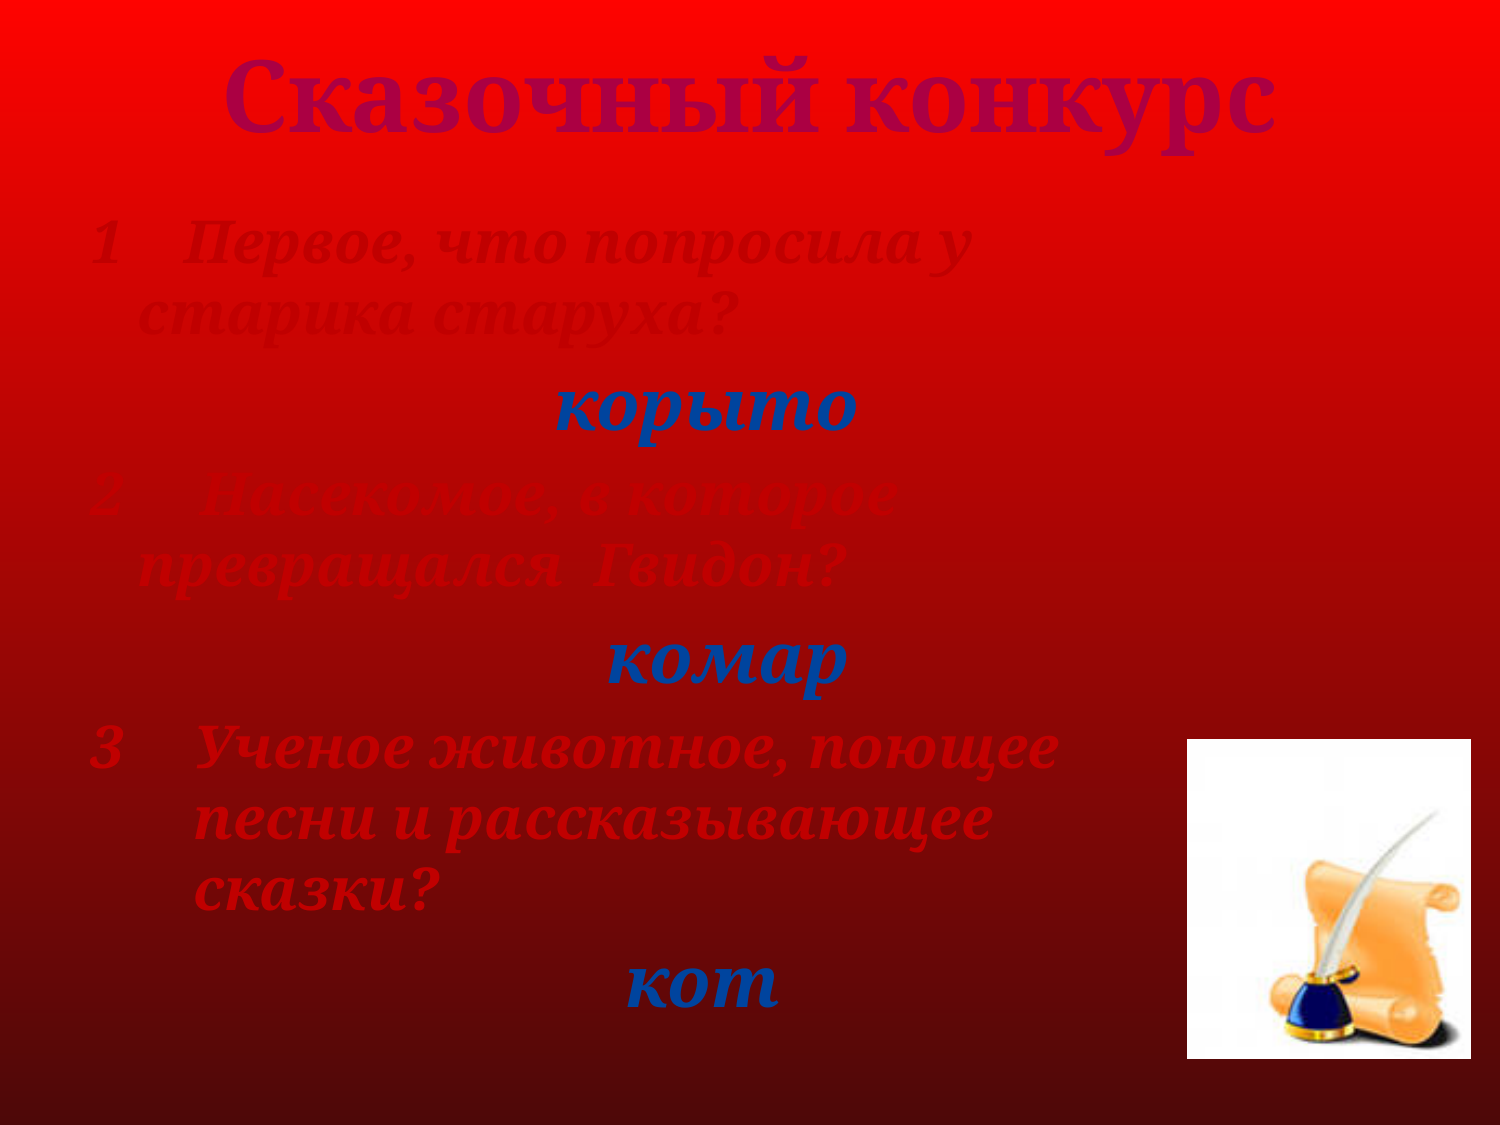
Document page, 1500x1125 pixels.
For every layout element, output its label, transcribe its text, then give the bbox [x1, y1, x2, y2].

picture [1186, 739, 1472, 1060]
title Сказочный конкурс [75, 0, 1425, 185]
list 1 Первое, что попросила у старика старуха? корыто 2 Насекомое, в которое превращался Гвидон? комар Ученое животное, поющее песни и рассказывающее сказки? кот [75, 196, 1188, 1035]
